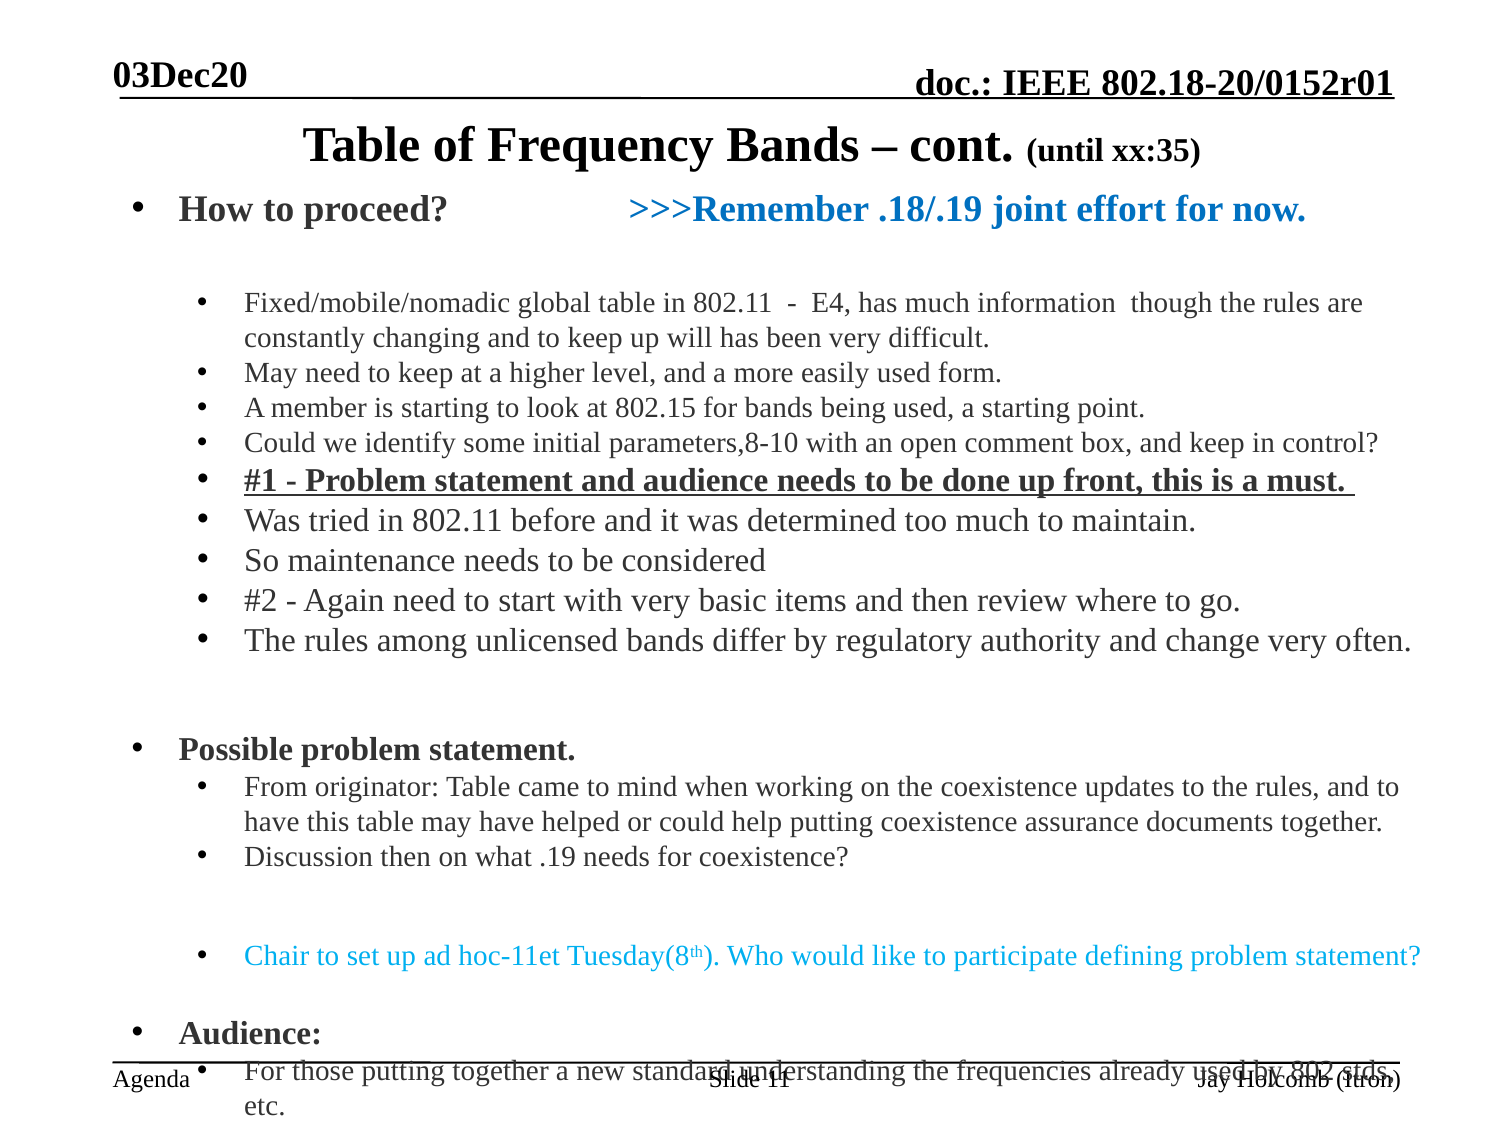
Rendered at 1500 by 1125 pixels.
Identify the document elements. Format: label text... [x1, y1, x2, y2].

title Table of Frequency Bands – cont. (until xx:35) [114, 103, 1390, 180]
list How to proceed? >>>Remember .18/.19 joint effort for now. Fixed/mobile/nomadic global table in 802.11 - E4, has much information though the rules are constantly changing and to keep up will has been very difficult. May need to keep at a higher level, and a more easily used form. A member is starting to look at 802.15 for bands being used, a starting point. Could we identify some initial parameters,8-10 with an open comment box, and keep in control? #1 - Problem statement and audience needs to be done up front, this is a must. Was tried in 802.11 before and it was determined too much to maintain. So maintenance needs to be considered #2 - Again need to start with very basic items and then review where to go. The rules among unlicensed bands differ by regulatory authority and change very often. Possible problem statement. From originator: Table came to mind when working on the coexistence updates to the rules, and to have this table may have helped or could help putting coexistence assurance documents together. Discussion then on what .19 needs for coexistence? Chair to set up ad hoc-11et Tuesday(8th). Who would like to participate defining problem statement? Audience: For those putting together a new standard understanding the frequencies already used by 802 stds, etc. For those maintaining standards. [116, 176, 1455, 1076]
footer Jay Holcomb (Itron) [878, 1061, 1402, 1093]
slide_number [112, 49, 488, 95]
slide_number Slide 11 [699, 1061, 800, 1123]
